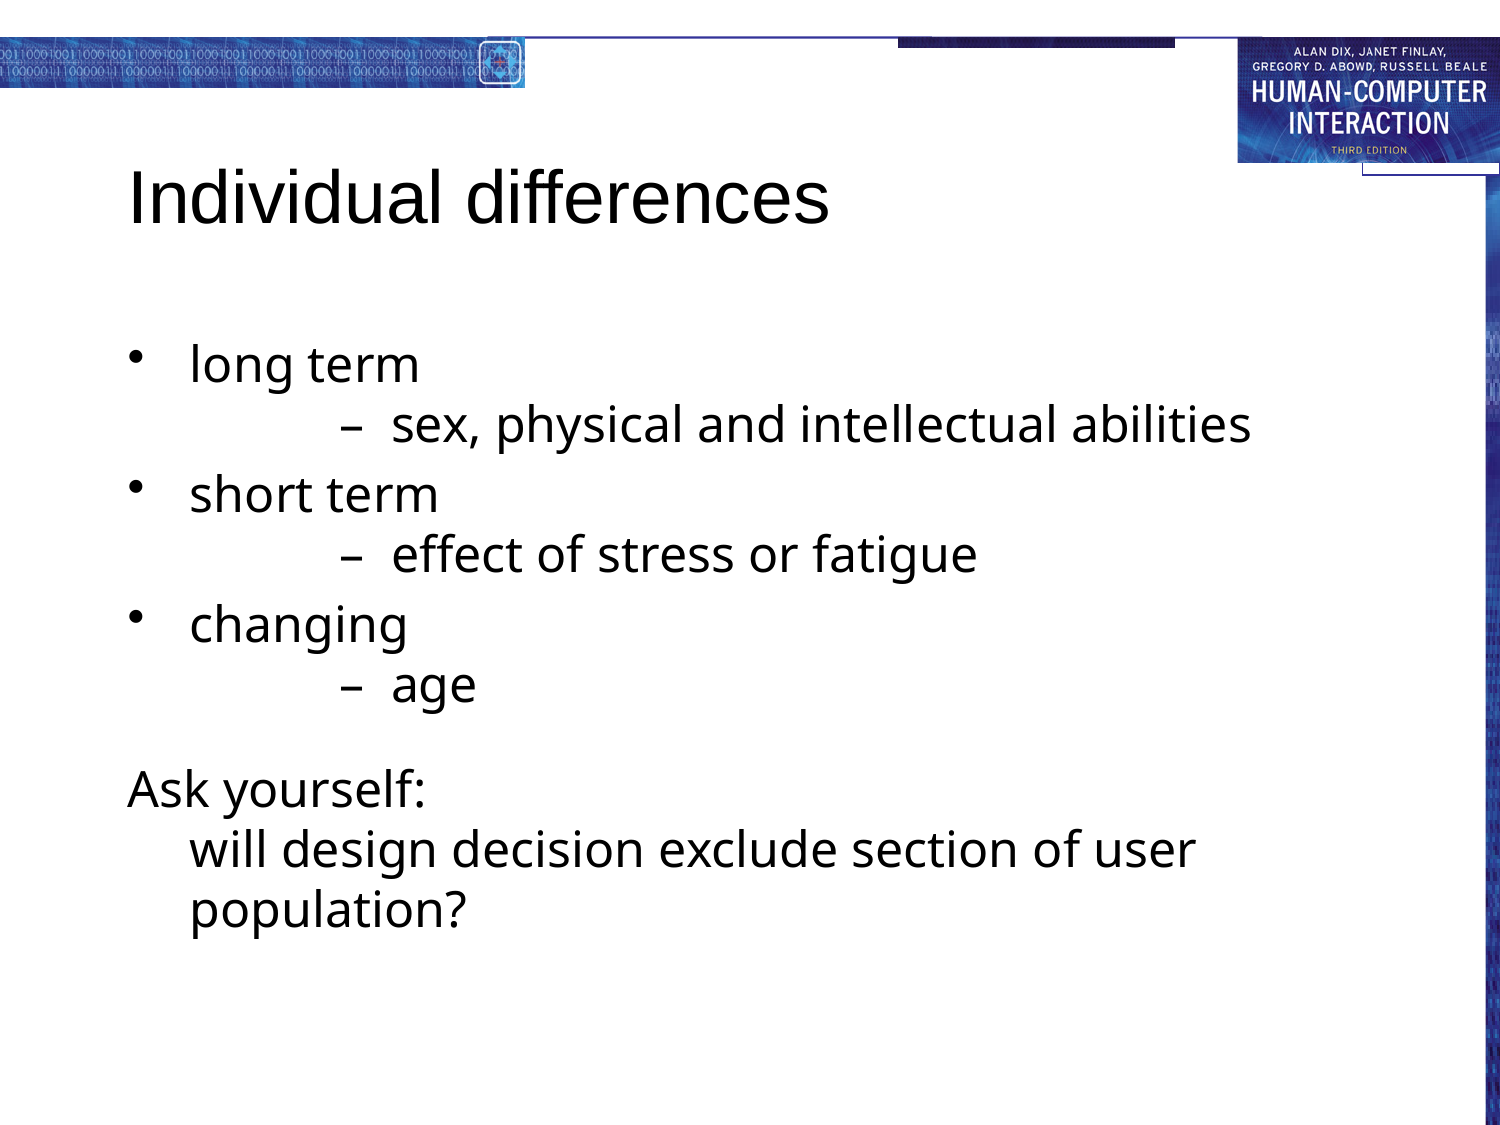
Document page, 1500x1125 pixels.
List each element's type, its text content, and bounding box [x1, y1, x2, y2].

title Individual differences [112, 99, 1238, 288]
list long term – sex, physical and intellectual abilities short term – effect of stress or fatigue changing – age Ask yourself: will design decision exclude section of user population? [112, 324, 1388, 1000]
